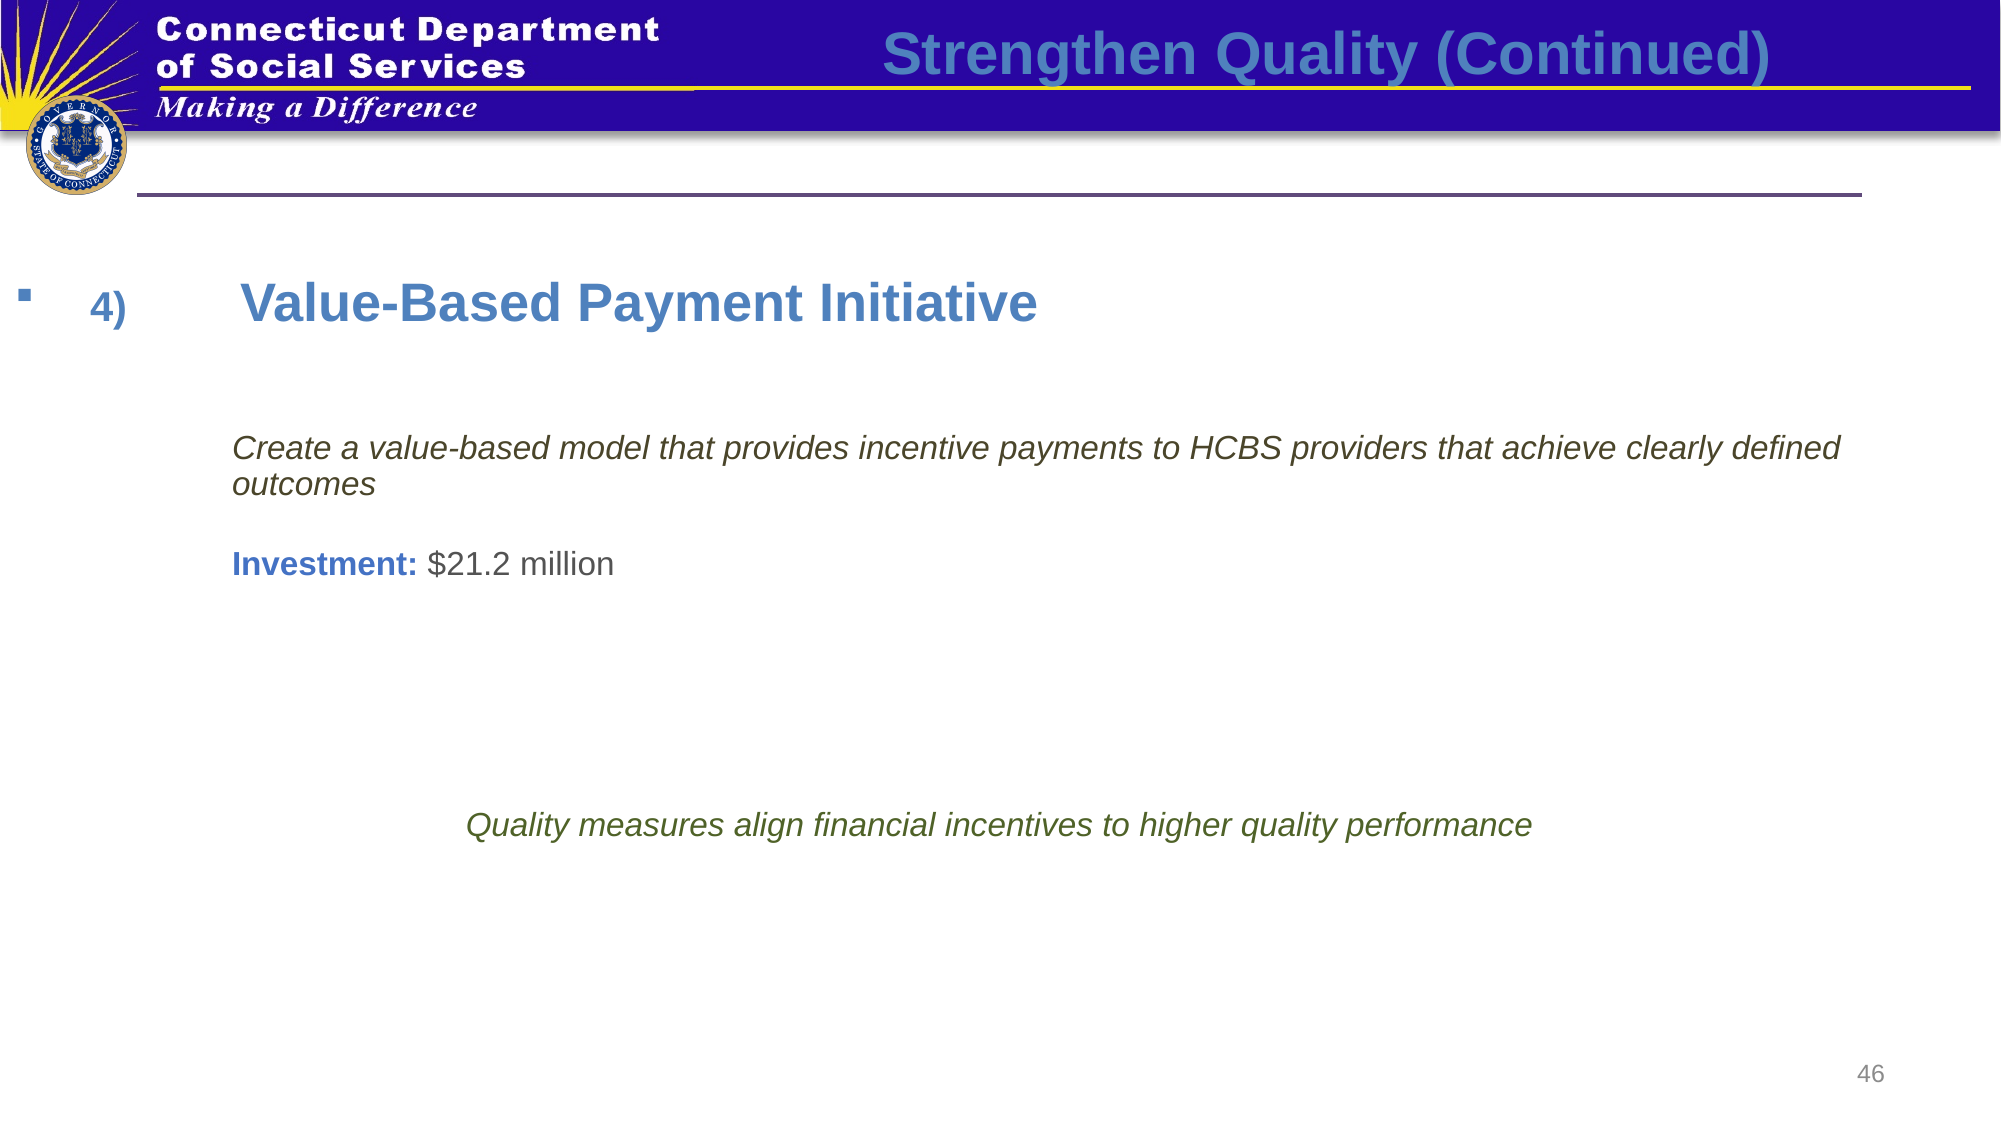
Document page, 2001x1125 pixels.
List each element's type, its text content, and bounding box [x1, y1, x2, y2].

slide_number 46 [1433, 1042, 1900, 1103]
picture [0, 0, 700, 196]
list 4) Value-Based Payment Initiative [0, 259, 1337, 349]
text_box Create a value-based model that provides incentive payments to HCBS providers that achieve clearly defined outcomes Investment: $21.2 million [217, 423, 1863, 687]
text_box Quality measures align financial incentives to higher quality performance [451, 795, 1629, 851]
title Strengthen Quality (Continued) [683, 6, 1972, 95]
